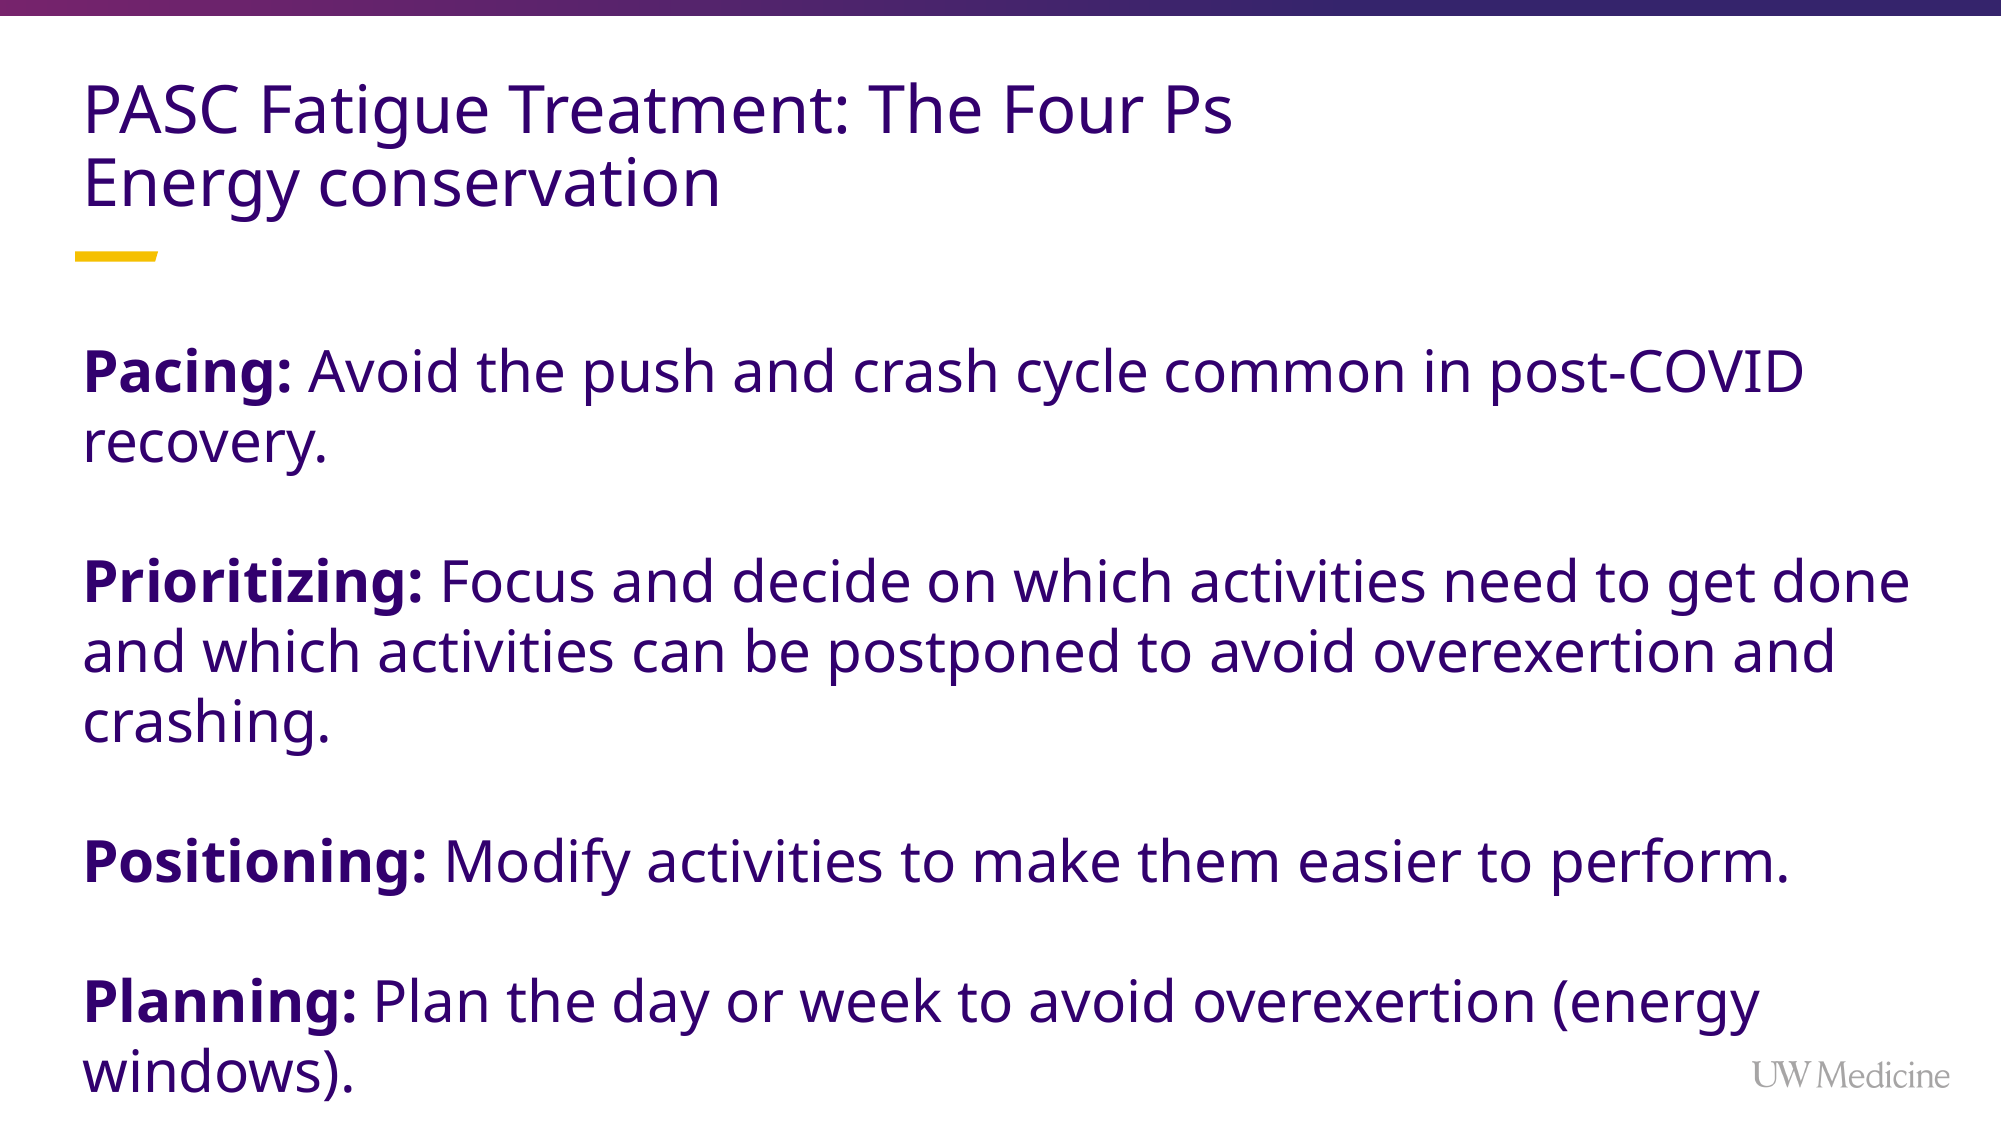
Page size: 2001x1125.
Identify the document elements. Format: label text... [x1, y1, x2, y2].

text_box Pacing: Avoid the push and crash cycle common in post-COVID recovery. Prioritizing: Focus and decide on which activities need to get done and which activities can be postponed to avoid overexertion and crashing. Positioning: Modify activities to make them easier to perform. Planning: Plan the day or week to avoid overexertion (energy windows). [67, 326, 1970, 1112]
text_box PASC Fatigue Treatment: The Four Ps Energy conservation [67, 69, 1728, 205]
